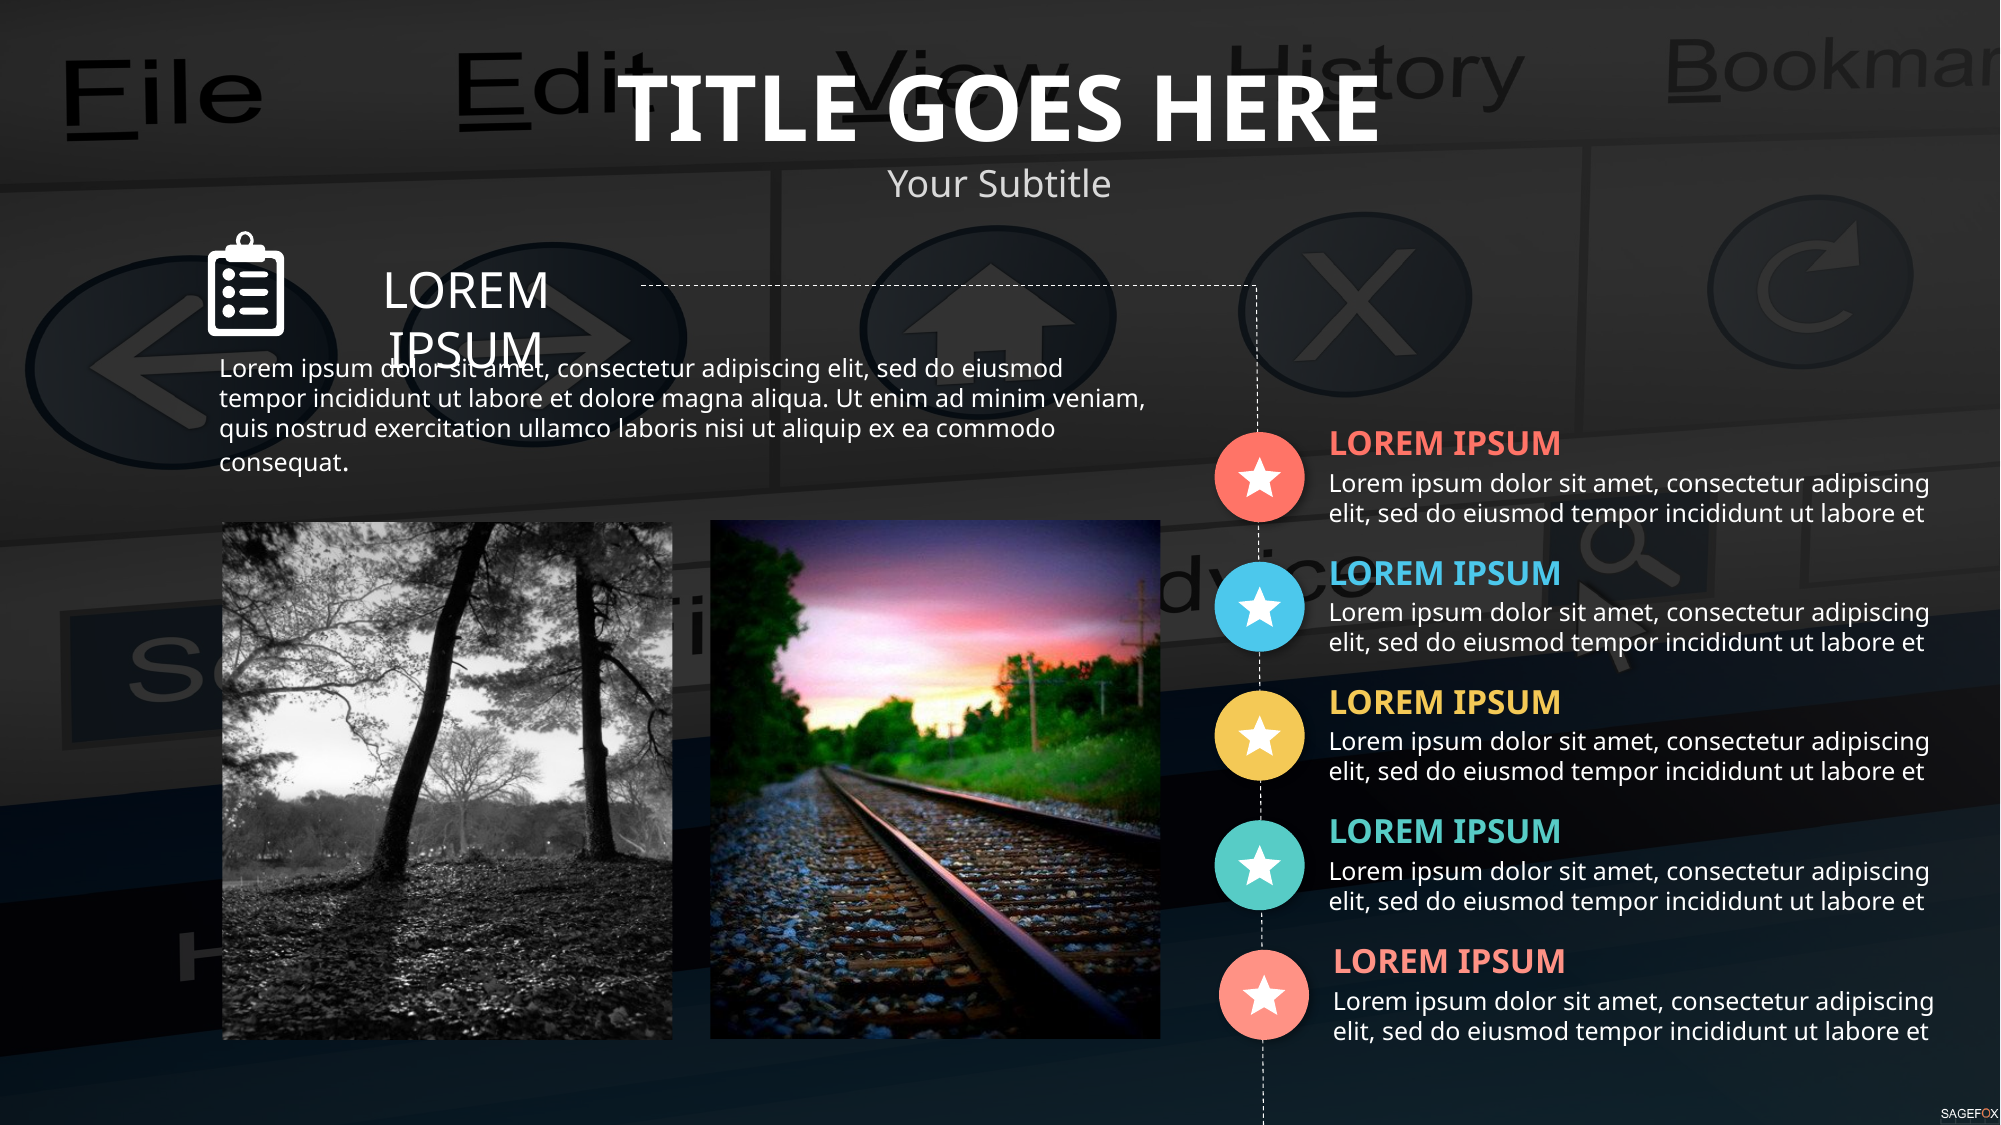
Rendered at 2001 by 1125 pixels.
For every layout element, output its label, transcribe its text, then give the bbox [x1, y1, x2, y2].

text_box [1218, 949, 1309, 1040]
text_box LOREM IPSUM Lorem ipsum dolor sit amet, consectetur adipiscing elit, sed do eiusmod tempor incididunt ut labore et [1322, 935, 1958, 1050]
text_box LOREM IPSUM Lorem ipsum dolor sit amet, consectetur adipiscing elit, sed do eiusmod tempor incididunt ut labore et [1318, 546, 1953, 662]
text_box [1256, 911, 1264, 949]
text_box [1214, 690, 1305, 781]
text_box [1256, 523, 1264, 561]
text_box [1214, 432, 1305, 523]
text_box LOREM IPSUM Lorem ipsum dolor sit amet, consectetur adipiscing elit, sed do eiusmod tempor incididunt ut labore et [1318, 805, 1953, 921]
text_box LOREM IPSUM Lorem ipsum dolor sit amet, consectetur adipiscing elit, sed do eiusmod tempor incididunt ut labore et [1318, 675, 1953, 791]
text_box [207, 231, 285, 337]
text_box Lorem ipsum dolor sit amet, consectetur adipiscing elit, sed do eiusmod tempor incididunt ut labore et dolore magna aliqua. Ut enim ad minim veniam, quis nostrud exercitation ullamco laboris nisi ut aliquip ex ea commodo consequat. [204, 344, 1168, 485]
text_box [1214, 820, 1305, 911]
text_box LOREM IPSUM Lorem ipsum dolor sit amet, consectetur adipiscing elit, sed do eiusmod tempor incididunt ut labore et [1318, 417, 1953, 533]
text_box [1256, 1040, 1264, 1125]
text_box [221, 521, 673, 1041]
text_box [709, 520, 1161, 1039]
text_box TITLE GOES HERE Your Subtitle [548, 42, 1452, 212]
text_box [1256, 287, 1264, 432]
text_box LOREM IPSUM [292, 250, 642, 344]
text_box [1256, 781, 1264, 820]
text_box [1214, 561, 1305, 652]
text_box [1256, 652, 1264, 690]
picture [0, 0, 2001, 1125]
